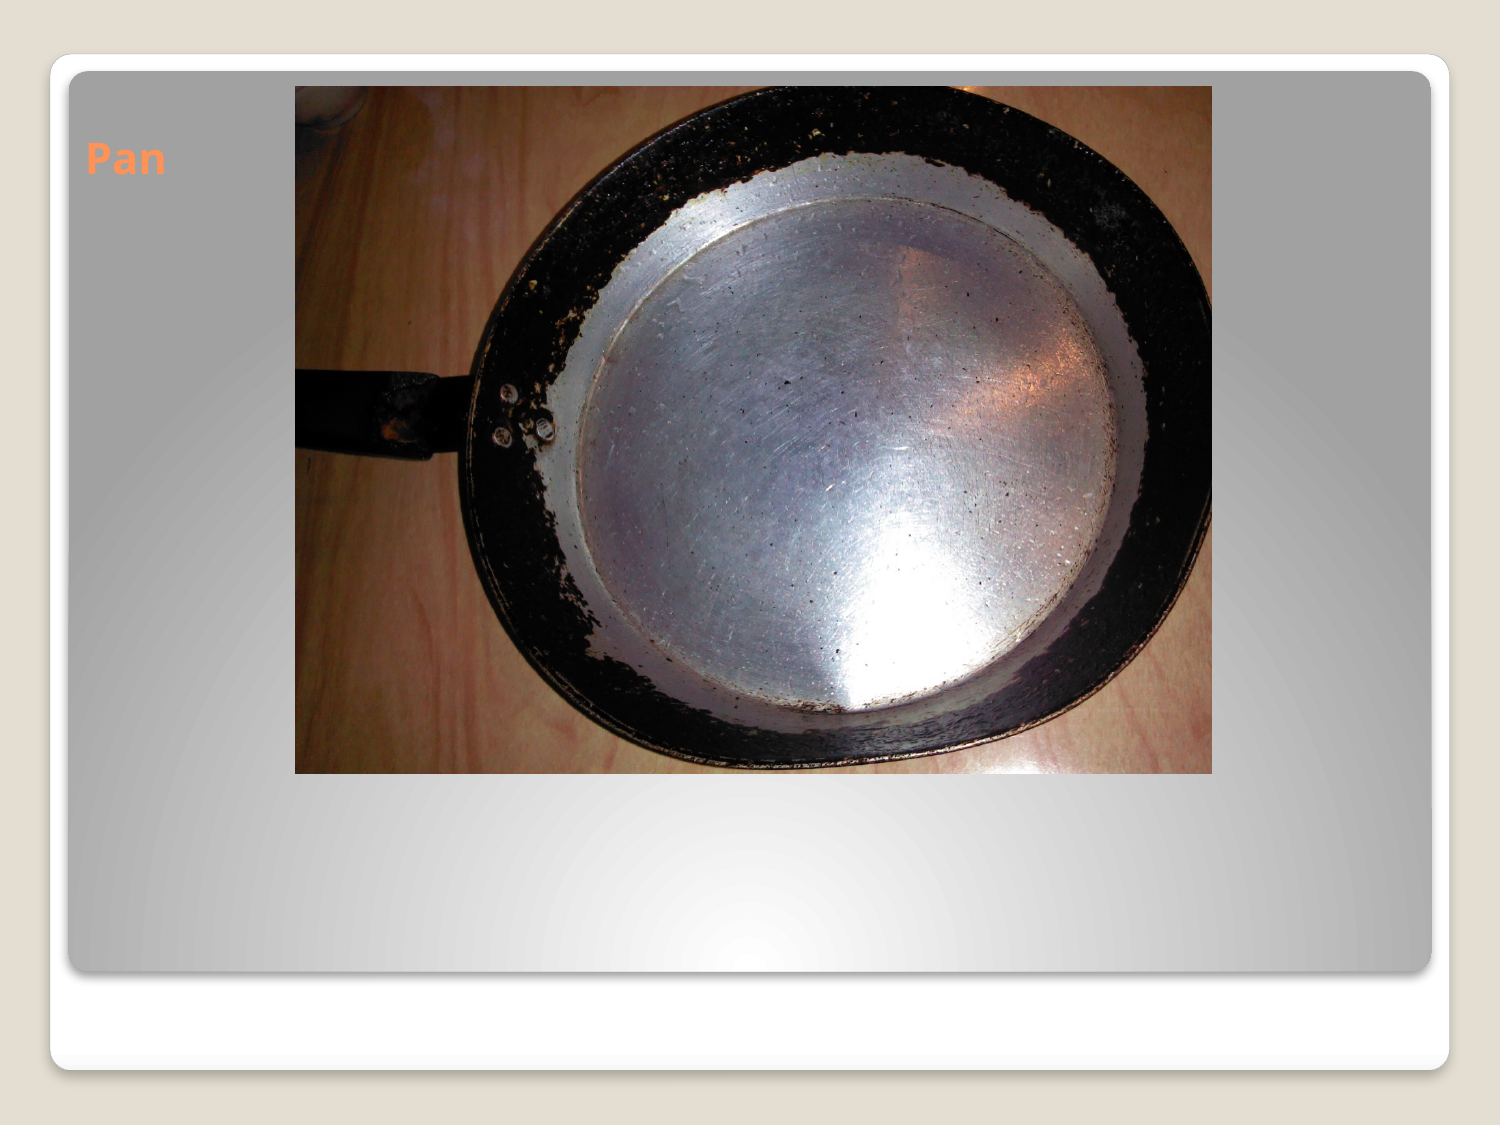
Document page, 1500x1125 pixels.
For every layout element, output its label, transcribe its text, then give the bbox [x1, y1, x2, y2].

title Pan [70, 70, 1413, 243]
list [295, 86, 1212, 775]
